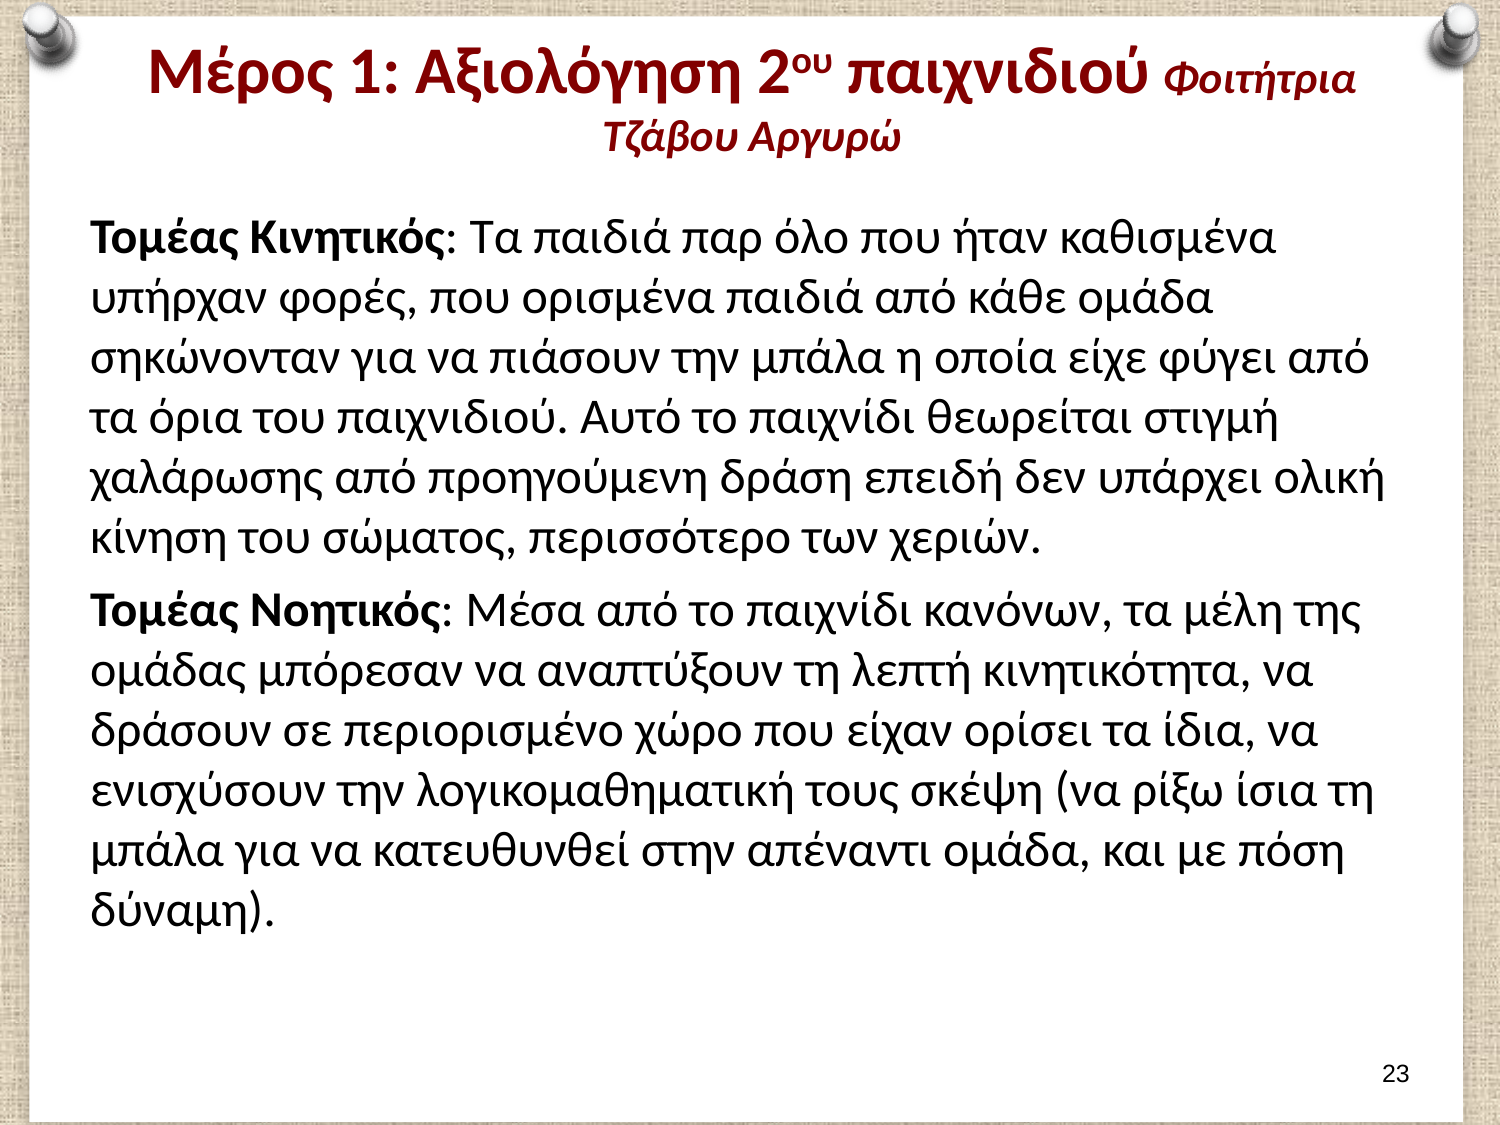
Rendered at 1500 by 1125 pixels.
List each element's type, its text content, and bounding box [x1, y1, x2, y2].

title Μέρος 1: Αξιολόγηση 2ου παιχνιδιού Φοιτήτρια Τζάβου Αργυρώ [76, 19, 1427, 169]
slide_number 22 [1074, 1042, 1425, 1103]
picture [0, 0, 1500, 1125]
list Τομέας Κινητικός: Τα παιδιά παρ όλο που ήταν καθισμένα υπήρχαν φορές, που ορισμένα παιδιά από κάθε ομάδα σηκώνονταν για να πιάσουν την μπάλα η οποία είχε φύγει από τα όρια του παιχνιδιού. Αυτό το παιχνίδι θεωρείται στιγμή χαλάρωσης από προηγούμενη δράση επειδή δεν υπάρχει ολική κίνηση του σώματος, περισσότερο των χεριών. Τομέας Νοητικός: Μέσα από το παιχνίδι κανόνων, τα μέλη της ομάδας μπόρεσαν να αναπτύξουν τη λεπτή κινητικότητα, να δράσουν σε περιορισμένο χώρο που είχαν ορίσει τα ίδια, να ενισχύσουν την λογικομαθηματική τους σκέψη (να ρίξω ίσια τη μπάλα για να κατευθυνθεί στην απέναντι ομάδα, και με πόση δύναμη). [75, 196, 1425, 1024]
